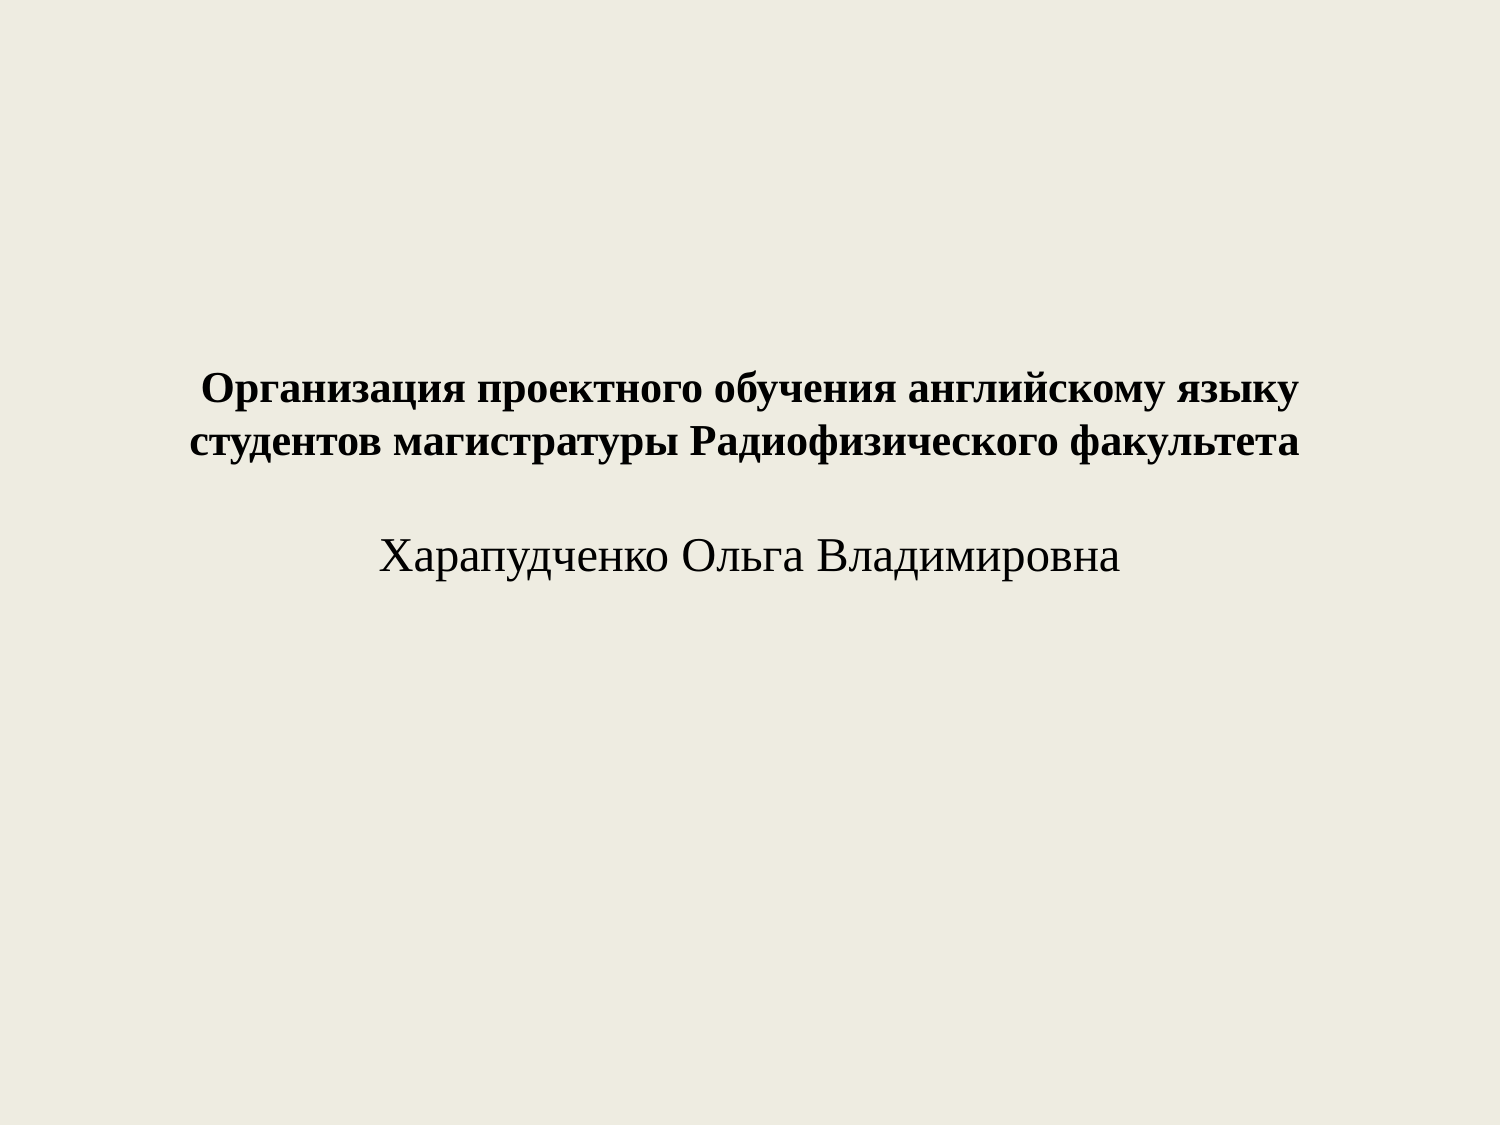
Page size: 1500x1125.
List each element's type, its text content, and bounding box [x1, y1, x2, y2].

title Организация проектного обучения английскому языку студентов магистратуры Радиофизического факультета Харапудченко Ольга Владимировна [112, 349, 1388, 591]
